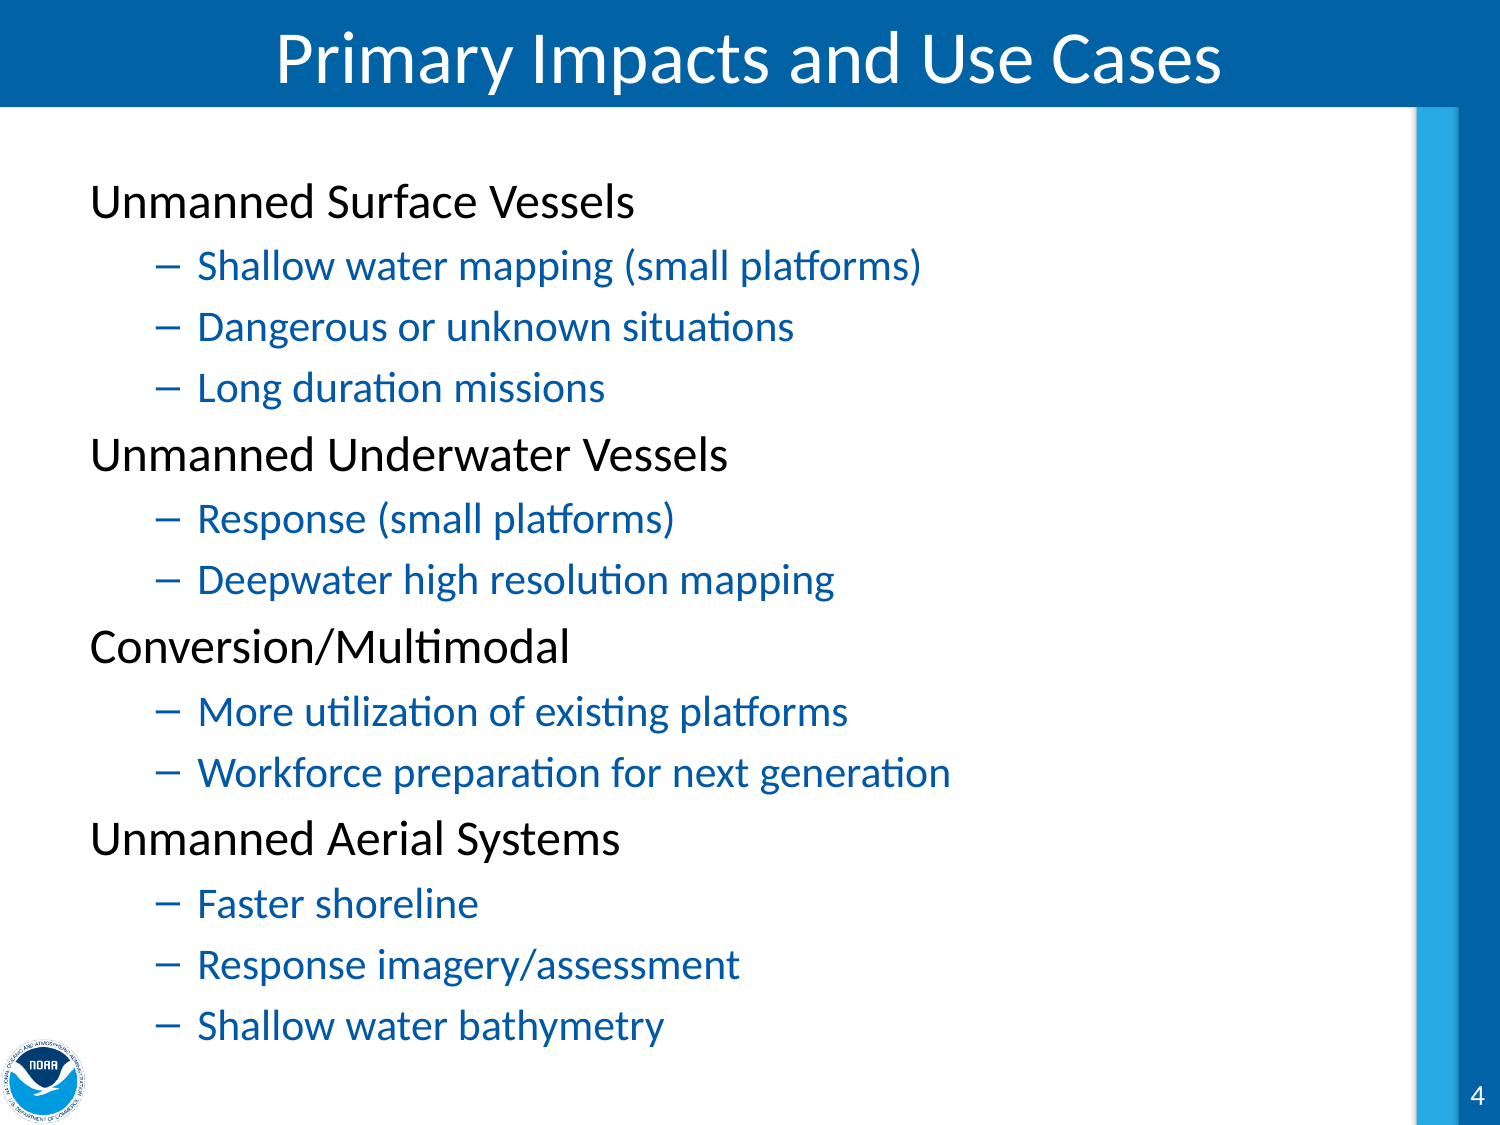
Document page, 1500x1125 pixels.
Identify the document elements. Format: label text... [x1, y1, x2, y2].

title Primary Impacts and Use Cases [0, 0, 1500, 108]
slide_number 4 [1408, 1064, 1500, 1125]
list Unmanned Surface Vessels Shallow water mapping (small platforms) Dangerous or unknown situations Long duration missions Unmanned Underwater Vessels Response (small platforms) Deepwater high resolution mapping Conversion/Multimodal More utilization of existing platforms Workforce preparation for next generation Unmanned Aerial Systems Faster shoreline Response imagery/assessment Shallow water bathymetry [75, 161, 1363, 1065]
picture [0, 1037, 87, 1125]
